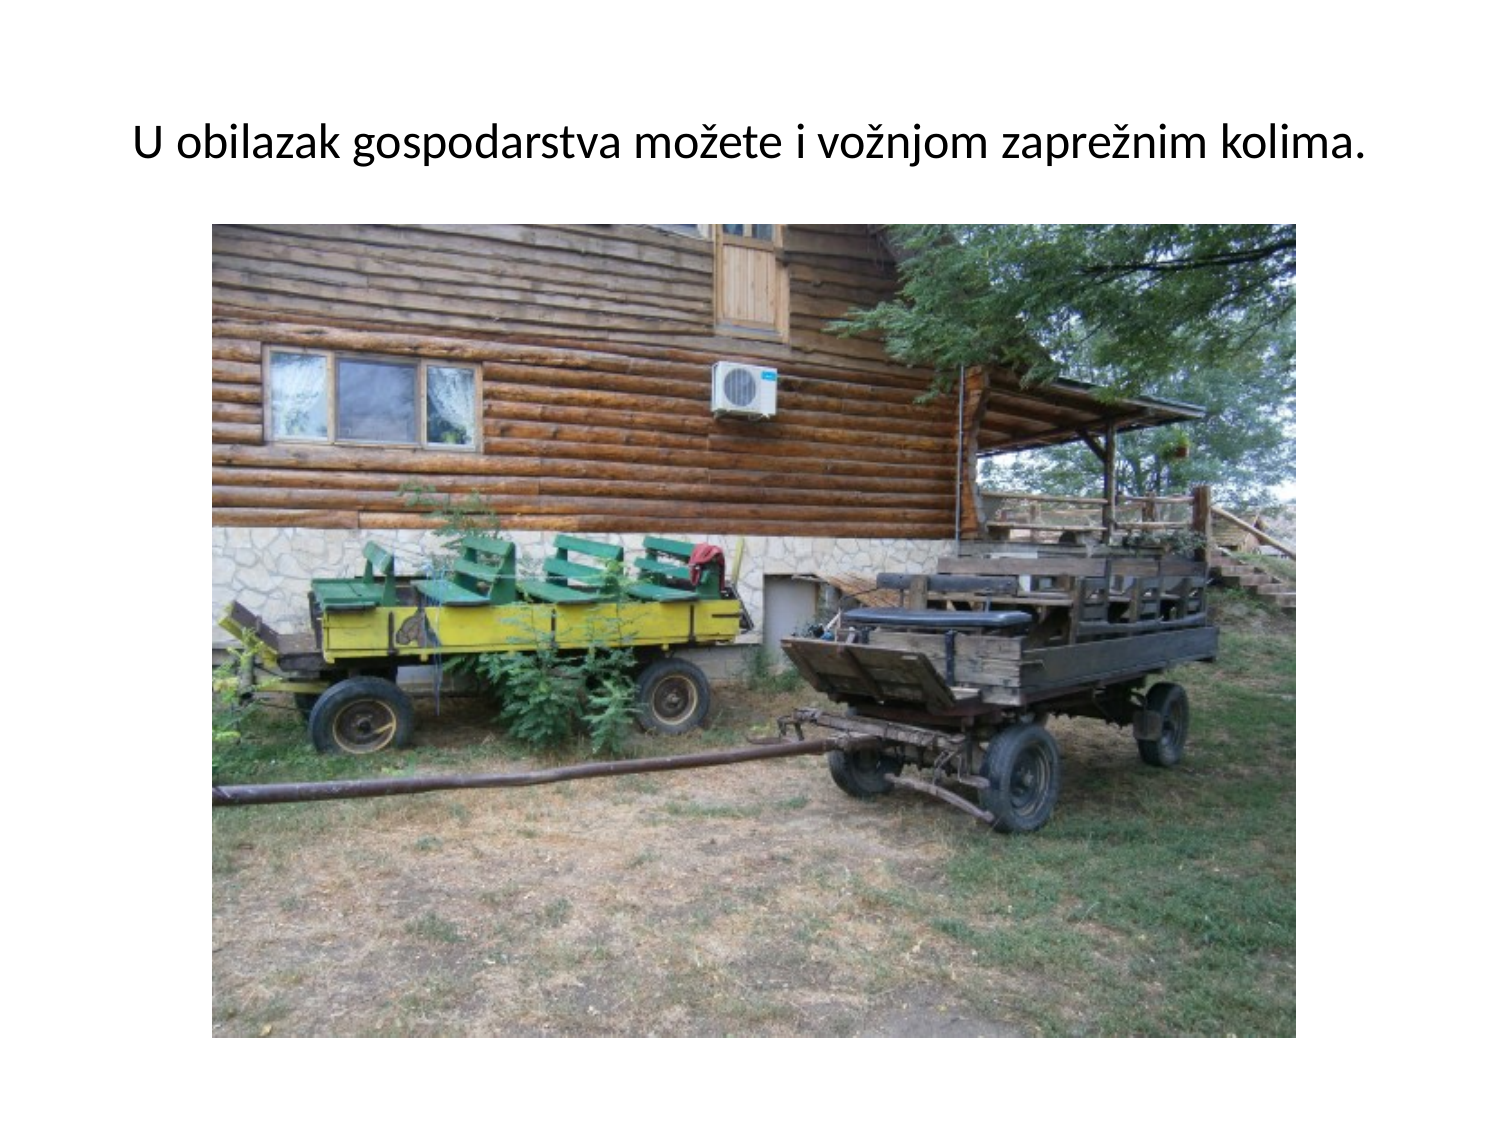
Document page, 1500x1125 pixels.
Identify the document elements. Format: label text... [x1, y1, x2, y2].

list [212, 224, 1296, 1038]
title U obilazak gospodarstva možete i vožnjom zaprežnim kolima. [75, 45, 1425, 233]
